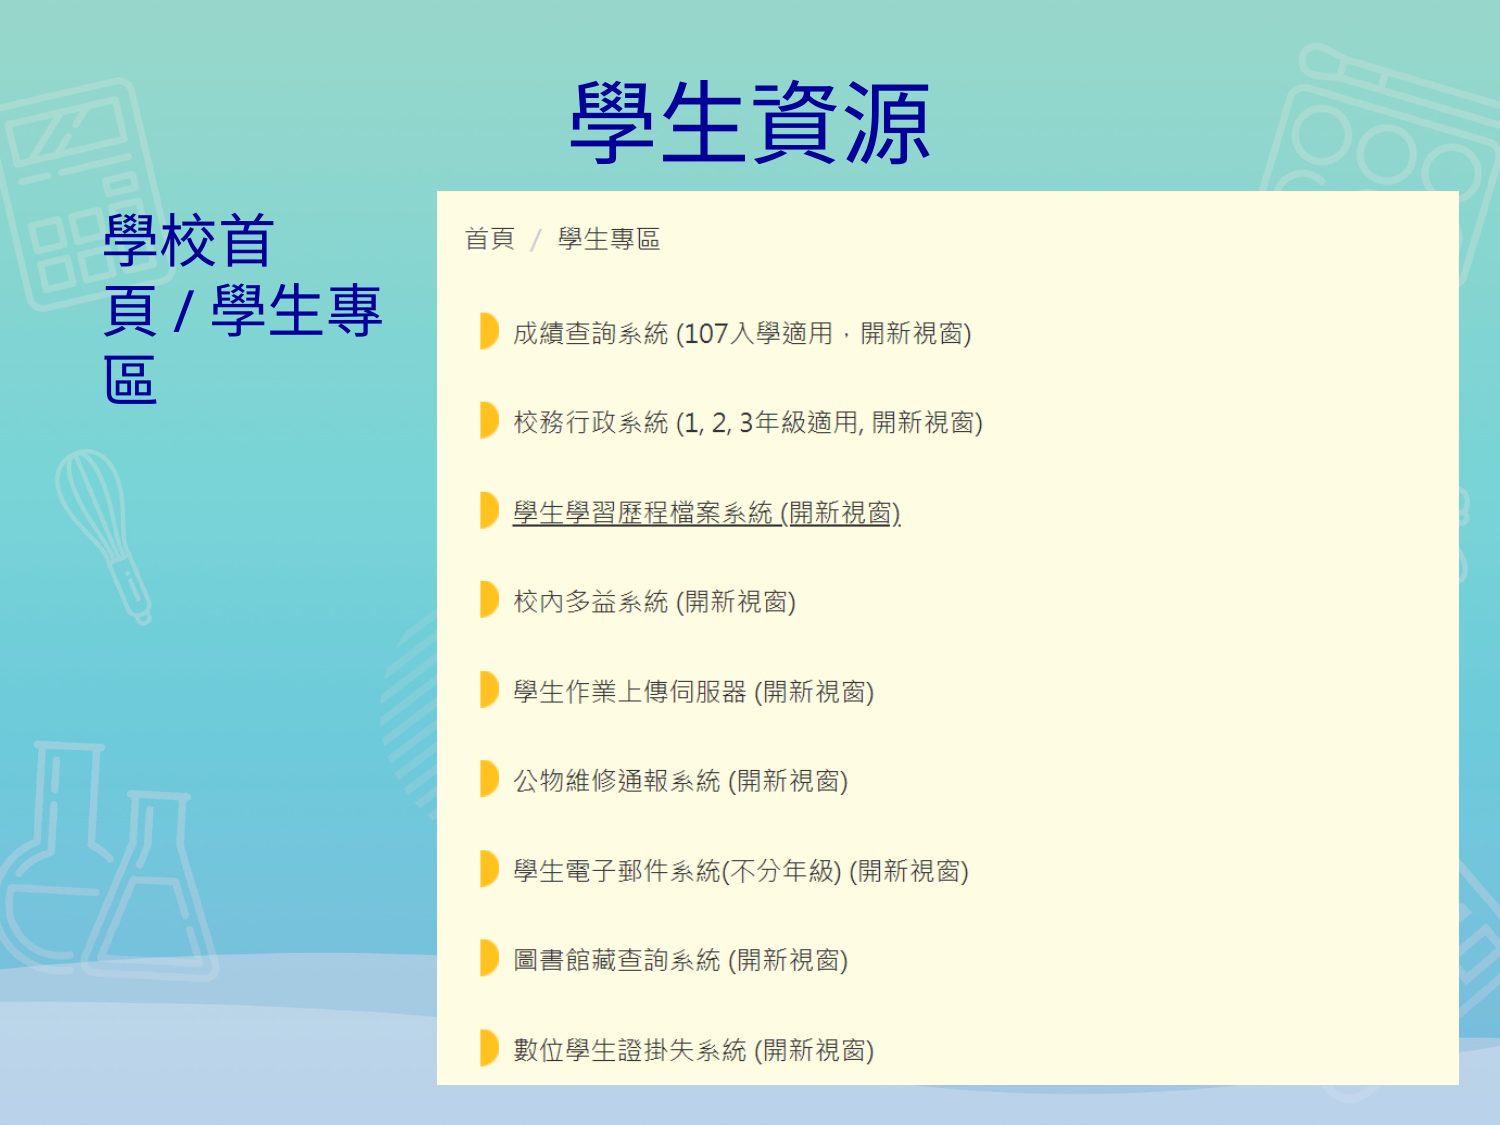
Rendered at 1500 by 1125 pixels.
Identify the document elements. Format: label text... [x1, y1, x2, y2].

title 學生資源 [75, 45, 1425, 197]
picture [0, 0, 1500, 1125]
list 學校首頁/學生專區 [86, 197, 420, 362]
